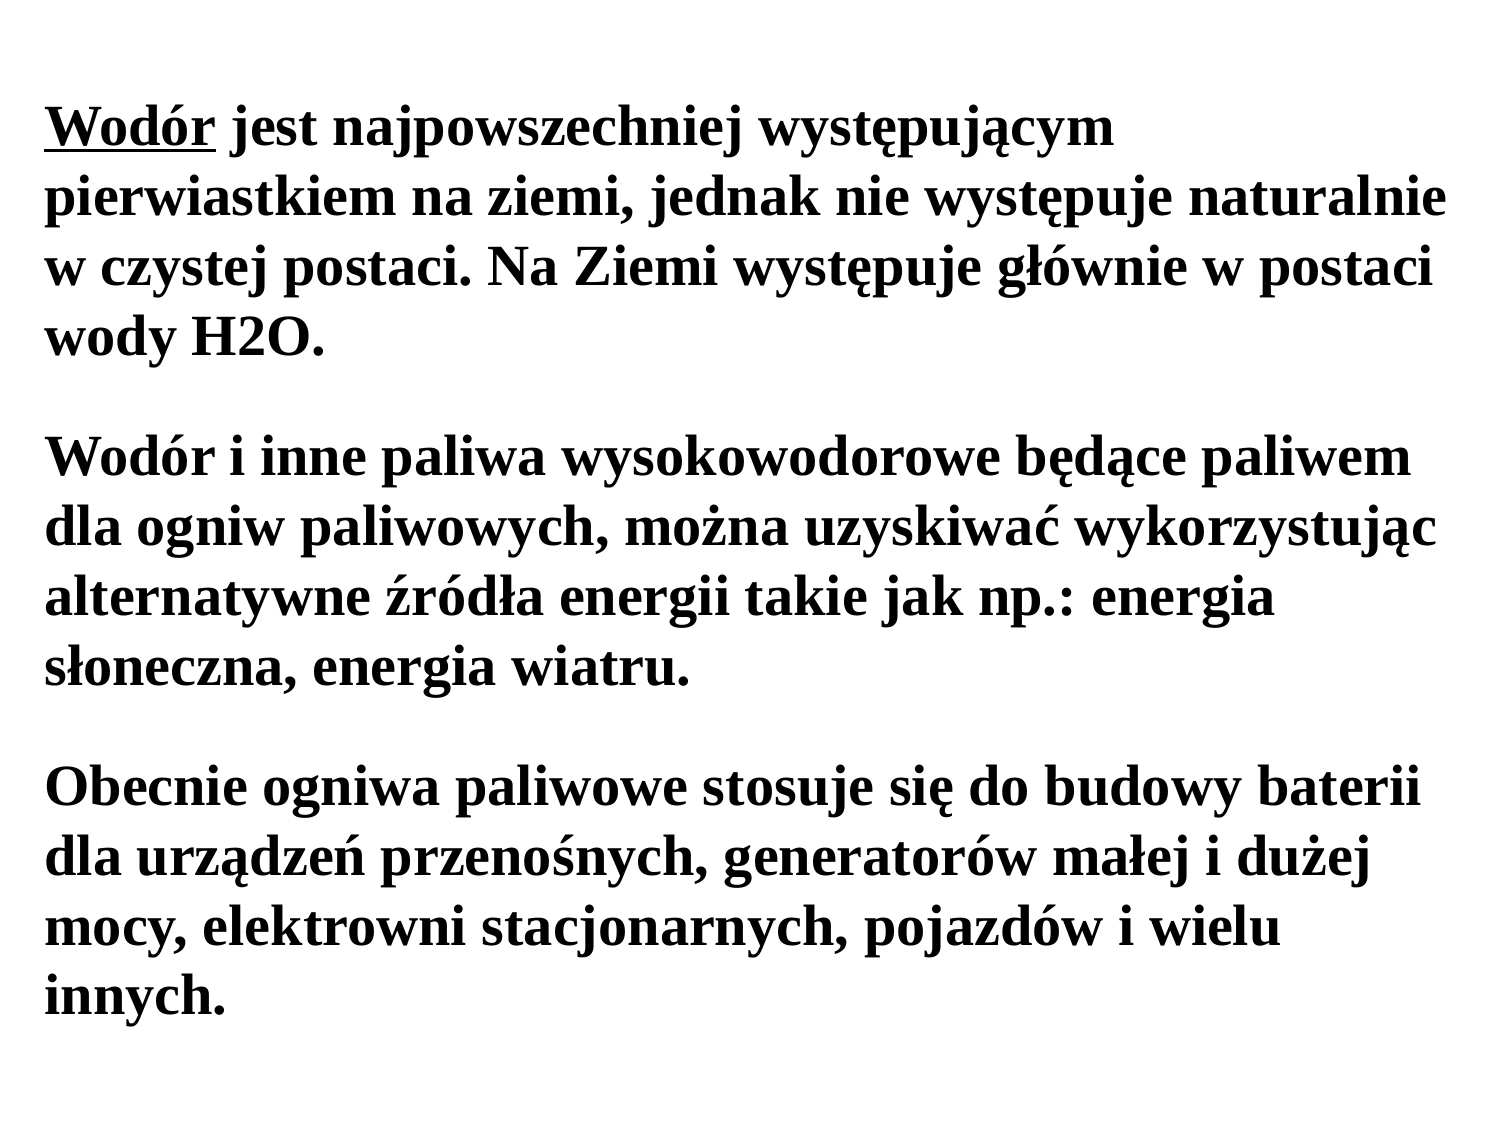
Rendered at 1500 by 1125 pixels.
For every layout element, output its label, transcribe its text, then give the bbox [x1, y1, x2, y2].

text_box Wodór jest najpowszechniej występującym pierwiastkiem na ziemi, jednak nie występuje naturalnie w czystej postaci. Na Ziemi występuje głównie w postaci wody H2O. Wodór i inne paliwa wysokowodorowe będące paliwem dla ogniw paliwowych, można uzyskiwać wykorzystując alternatywne źródła energii takie jak np.: energia słoneczna, energia wiatru. Obecnie ogniwa paliwowe stosuje się do budowy baterii dla urządzeń przenośnych, generatorów małej i dużej mocy, elektrowni stacjonarnych, pojazdów i wielu innych. [29, 79, 1471, 1035]
